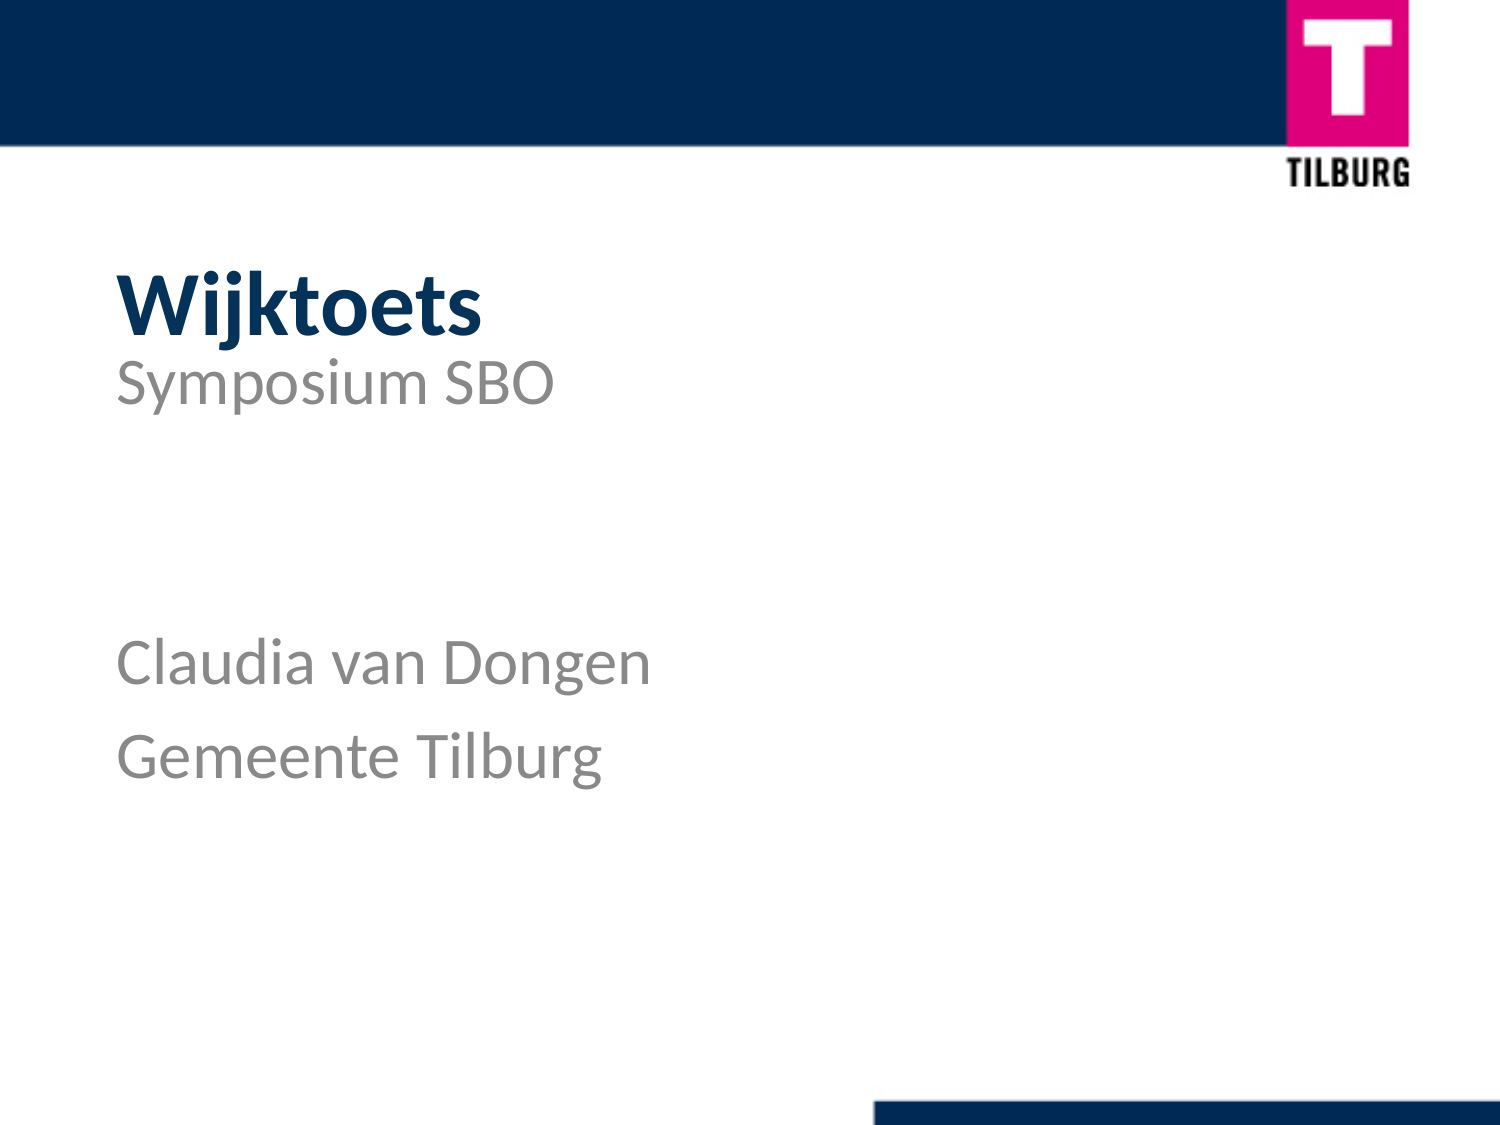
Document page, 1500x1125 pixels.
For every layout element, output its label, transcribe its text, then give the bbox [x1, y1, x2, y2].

picture [0, 0, 1500, 1125]
subtitle Symposium SBO Claudia van Dongen Gemeente Tilburg [101, 330, 1283, 937]
title Wijktoets [101, 236, 1283, 330]
